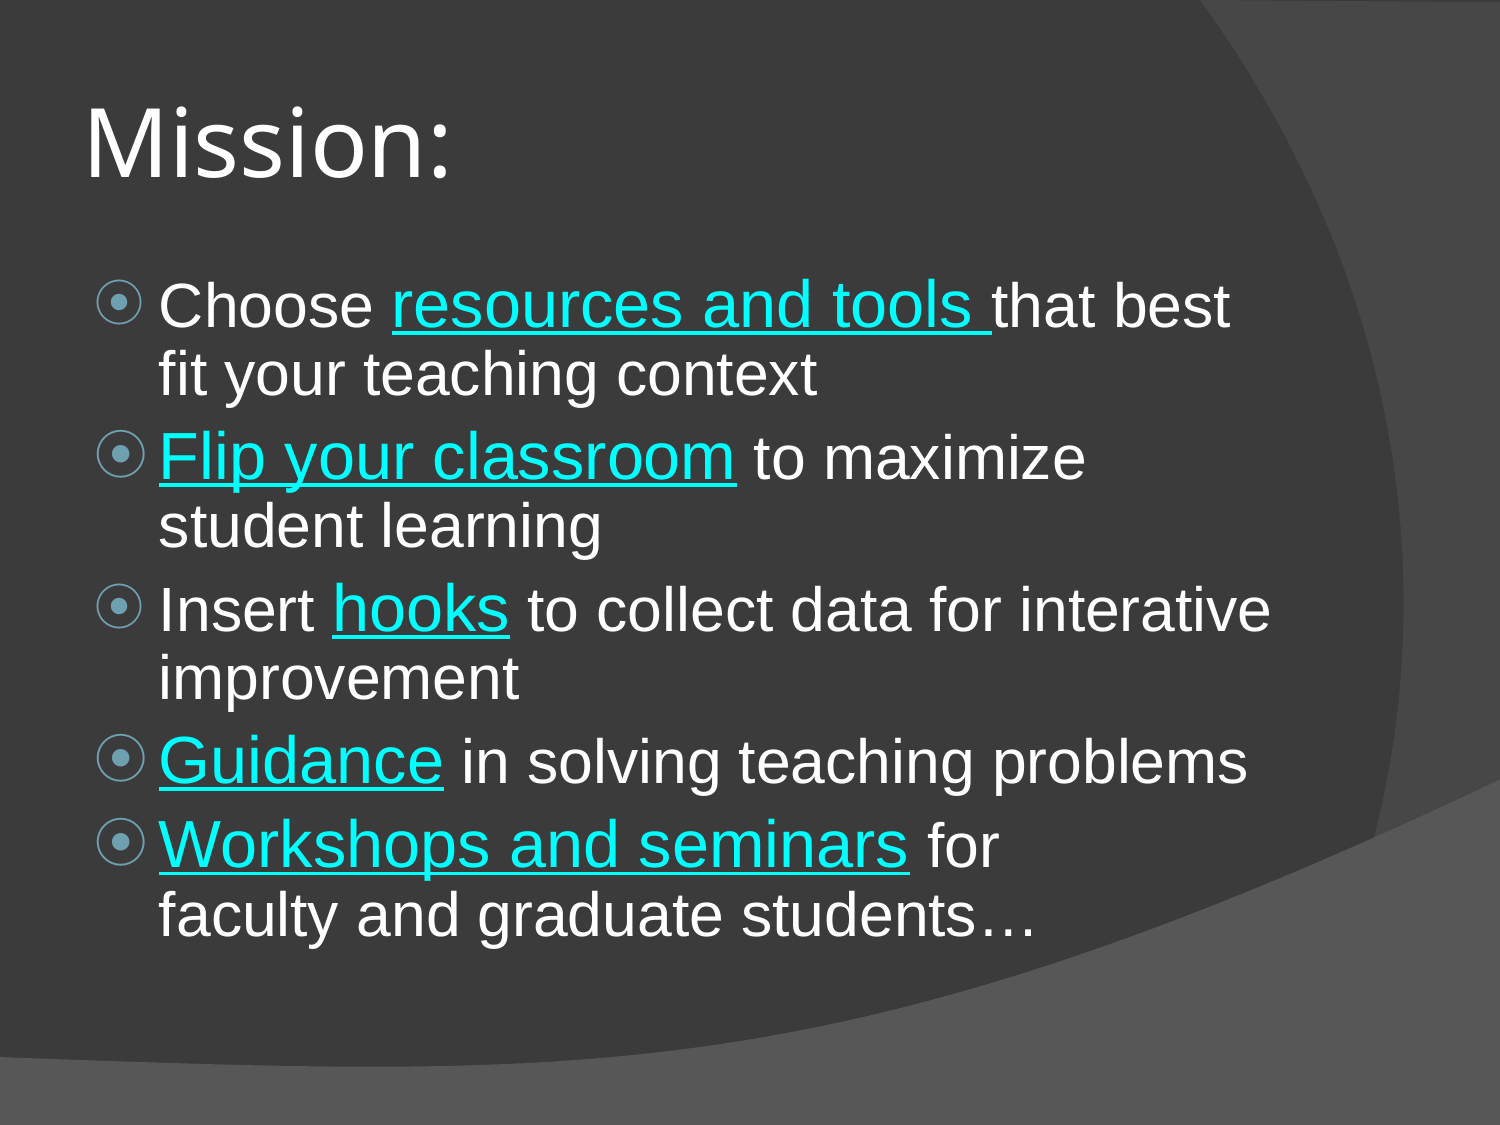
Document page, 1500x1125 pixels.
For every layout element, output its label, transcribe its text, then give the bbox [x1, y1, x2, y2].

list Choose resources and tools that best fit your teaching context Flip your classroom to maximize student learning Insert hooks to collect data for interative improvement Guidance in solving teaching problems Workshops and seminars for faculty and graduate students… [75, 262, 1300, 1005]
title Mission: [75, 45, 1300, 233]
